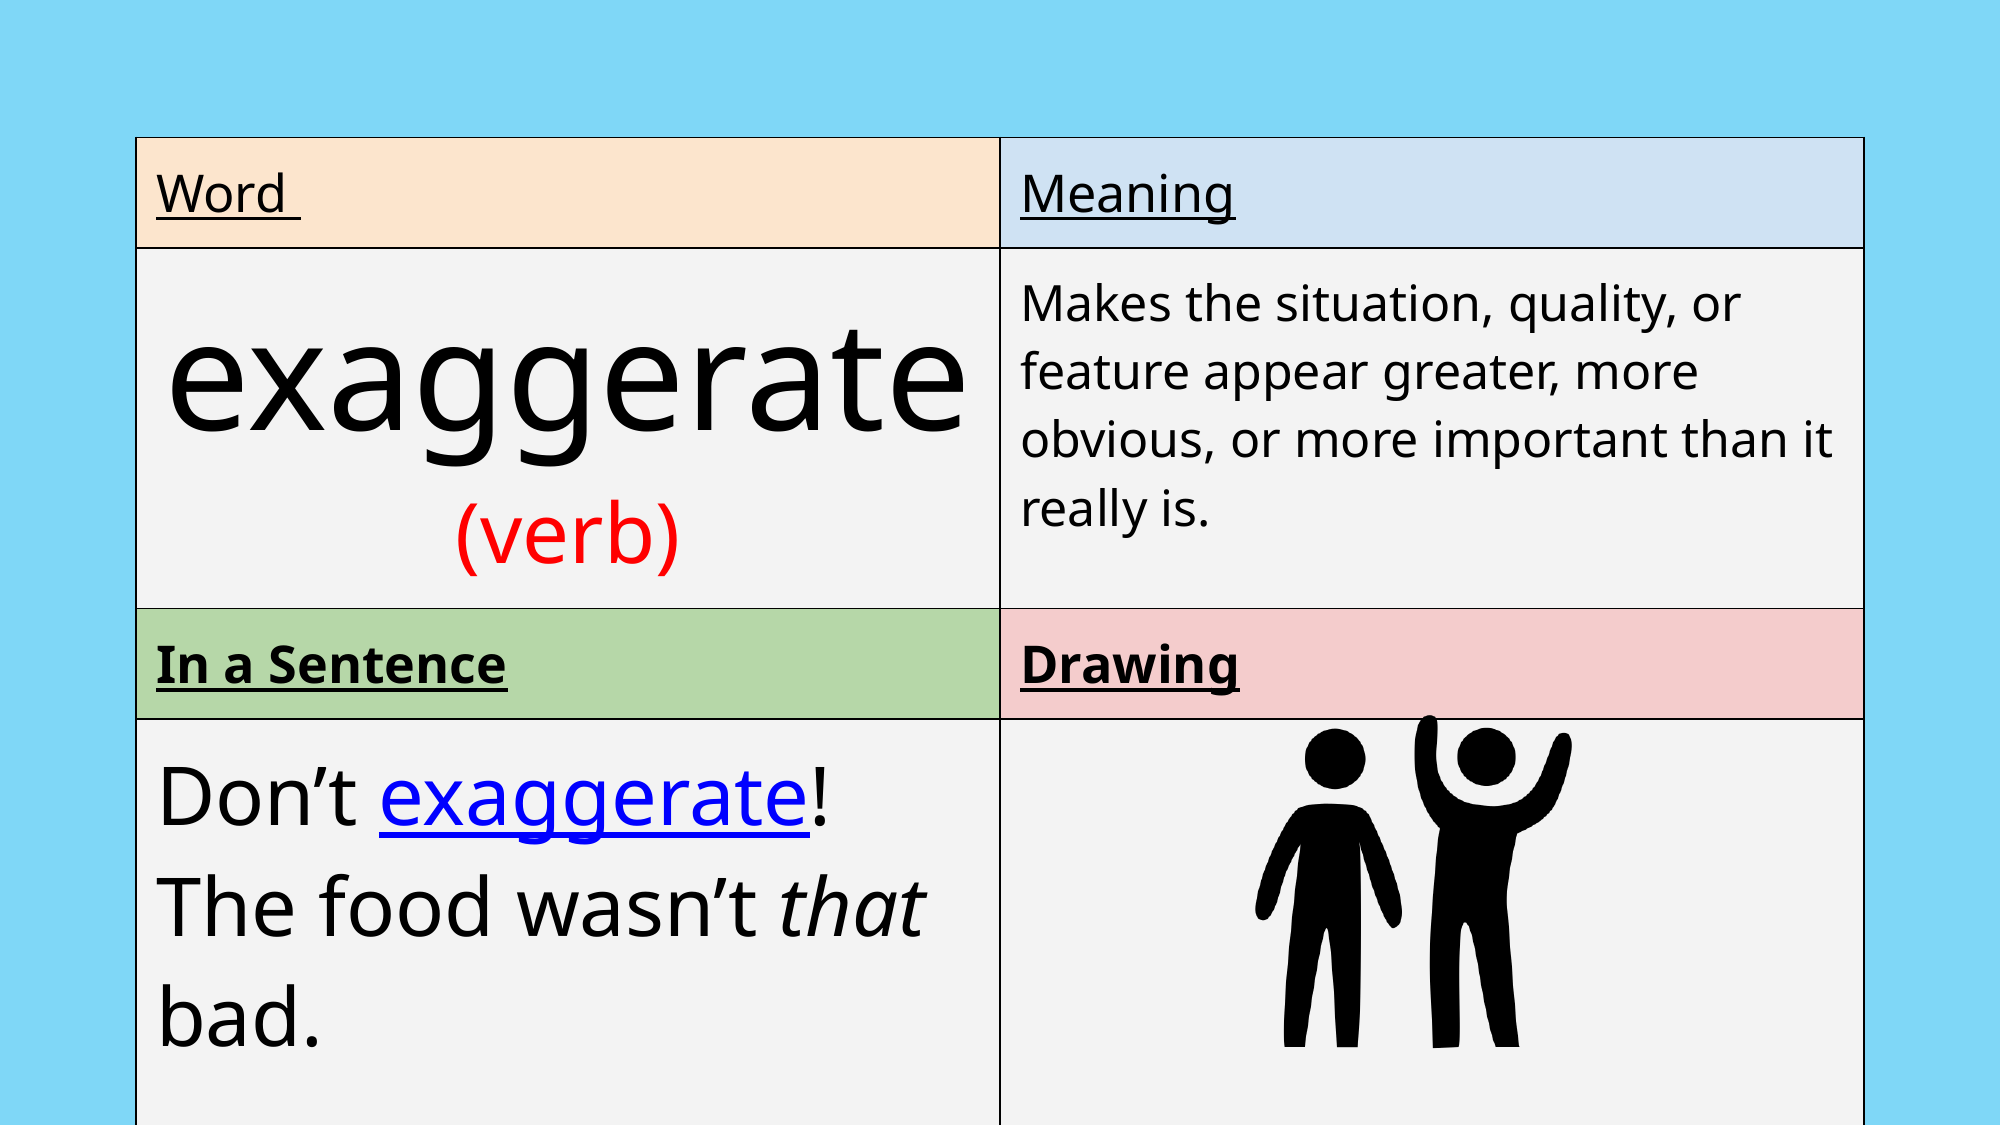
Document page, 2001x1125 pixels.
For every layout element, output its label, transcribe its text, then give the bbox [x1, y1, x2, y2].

table_header Word [137, 138, 999, 247]
table_header Meaning [1001, 138, 1863, 247]
picture [1154, 673, 1673, 1068]
table_cell [1001, 720, 1863, 1125]
table_cell exaggerate (verb) [137, 249, 999, 608]
table_cell Don’t exaggerate! The food wasn’t that bad. [137, 720, 999, 1125]
table_cell Makes the situation, quality, or feature appear greater, more obvious, or more important than it really is. [1001, 249, 1863, 608]
table_cell In a Sentence [137, 609, 999, 718]
table_cell Drawing [1001, 609, 1863, 718]
